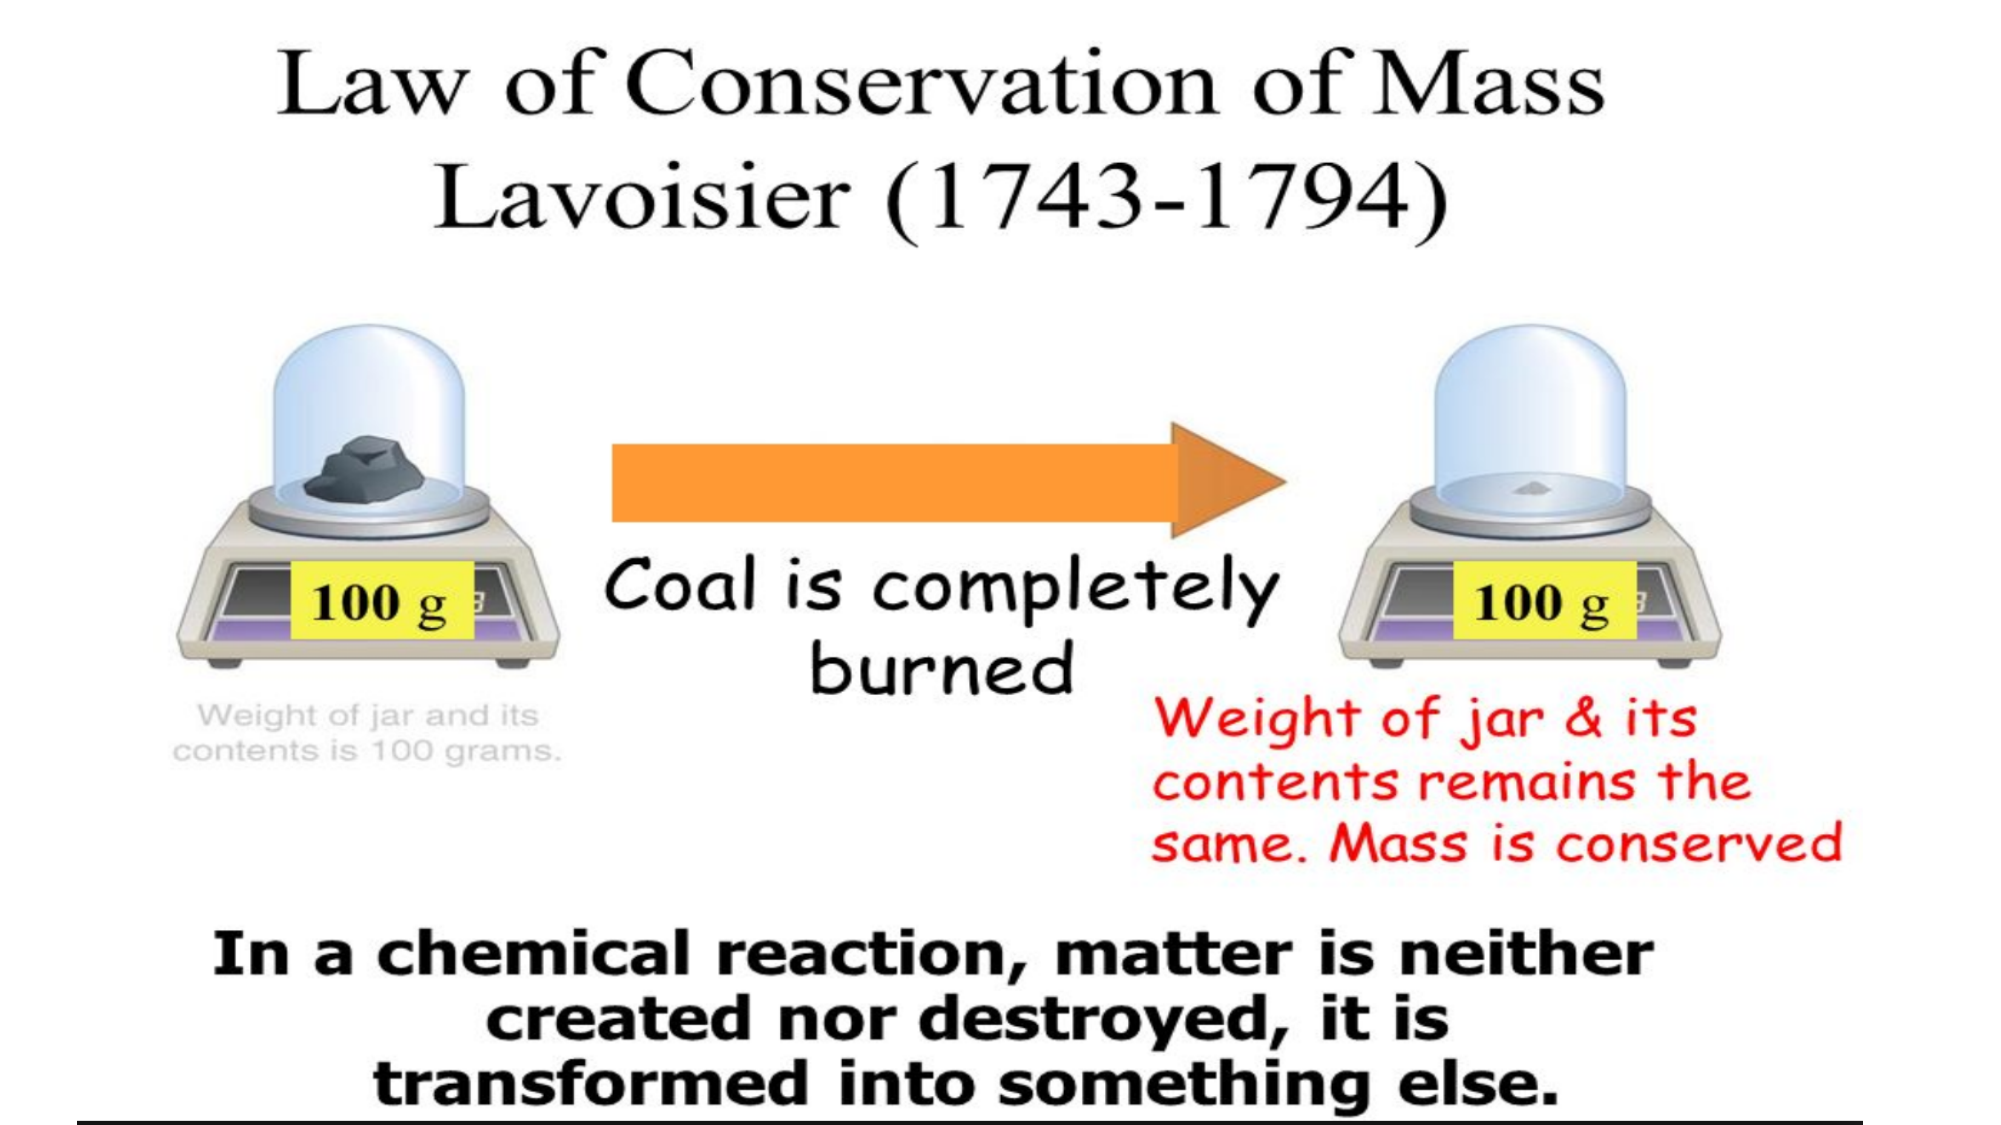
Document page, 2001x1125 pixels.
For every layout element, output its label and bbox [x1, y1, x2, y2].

picture [77, 0, 1863, 1125]
